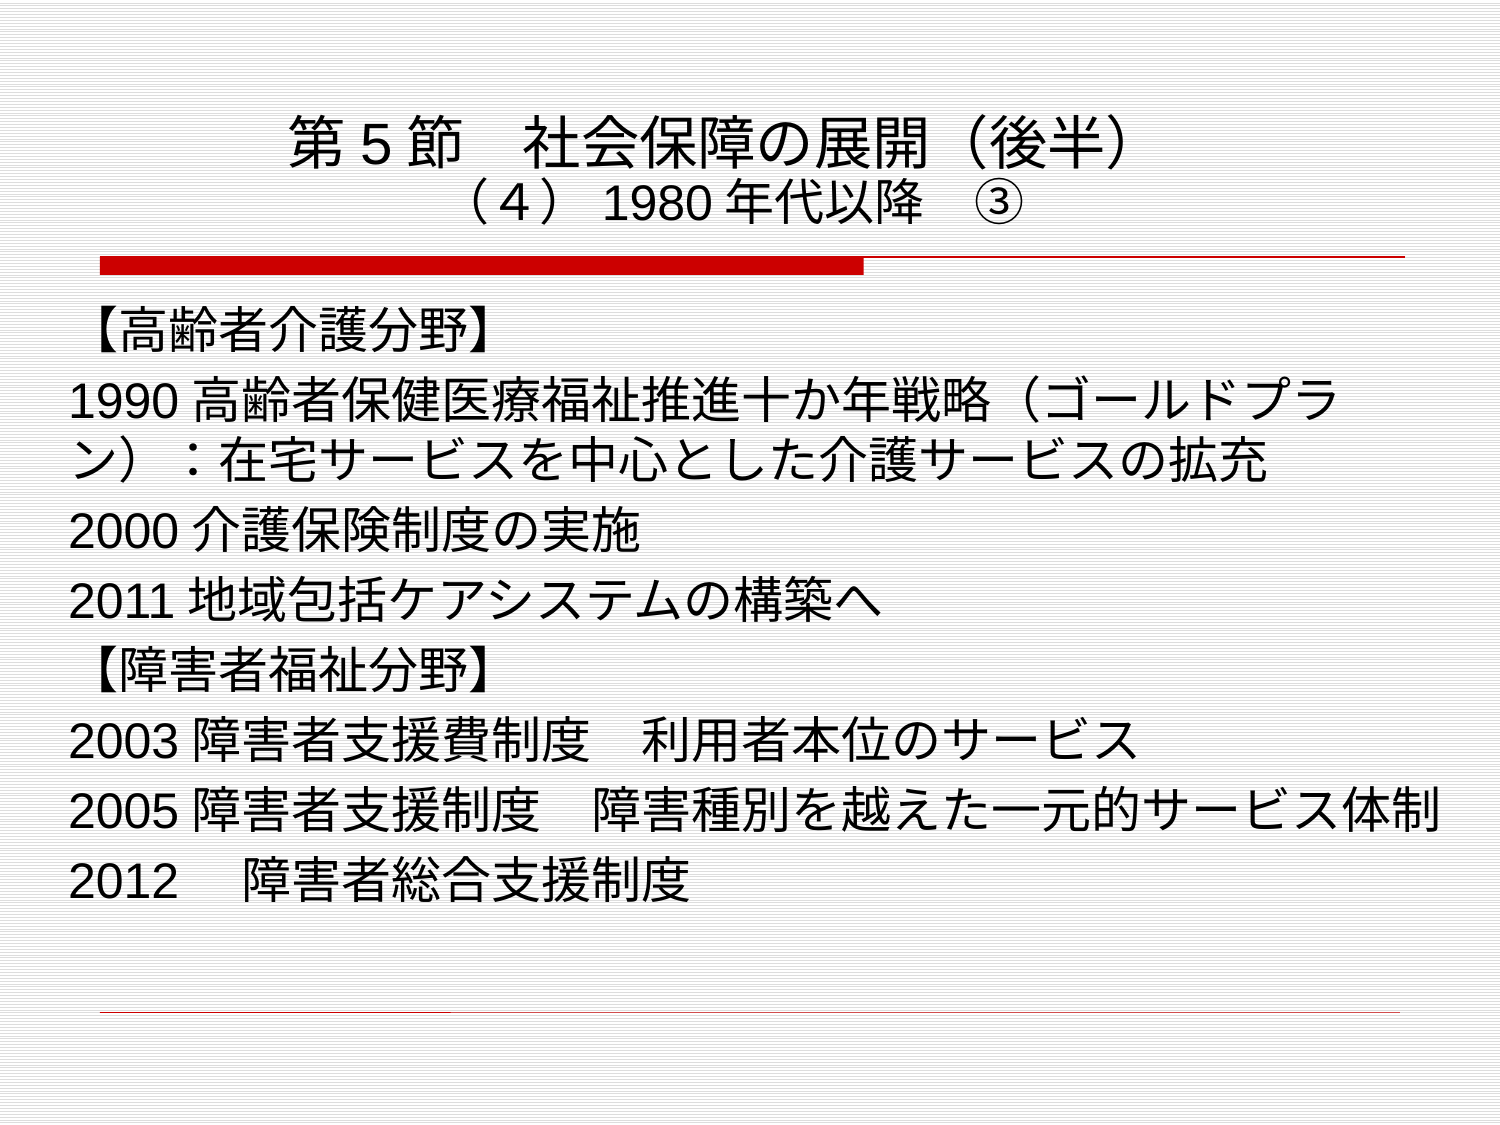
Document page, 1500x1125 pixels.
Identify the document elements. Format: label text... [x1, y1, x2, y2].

list 【高齢者介護分野】 1990高齢者保健医療福祉推進十か年戦略（ゴールドプラン）：在宅サービスを中心とした介護サービスの拡充 2000介護保険制度の実施 2011地域包括ケアシステムの構築へ 【障害者福祉分野】 2003障害者支援費制度 利用者本位のサービス 2005障害者支援制度 障害種別を越えた一元的サービス体制 2012 障害者総合支援制度 [52, 290, 1471, 953]
title 第5節 社会保障の展開（後半） （４）1980年代以降 ③ [100, 77, 1365, 269]
